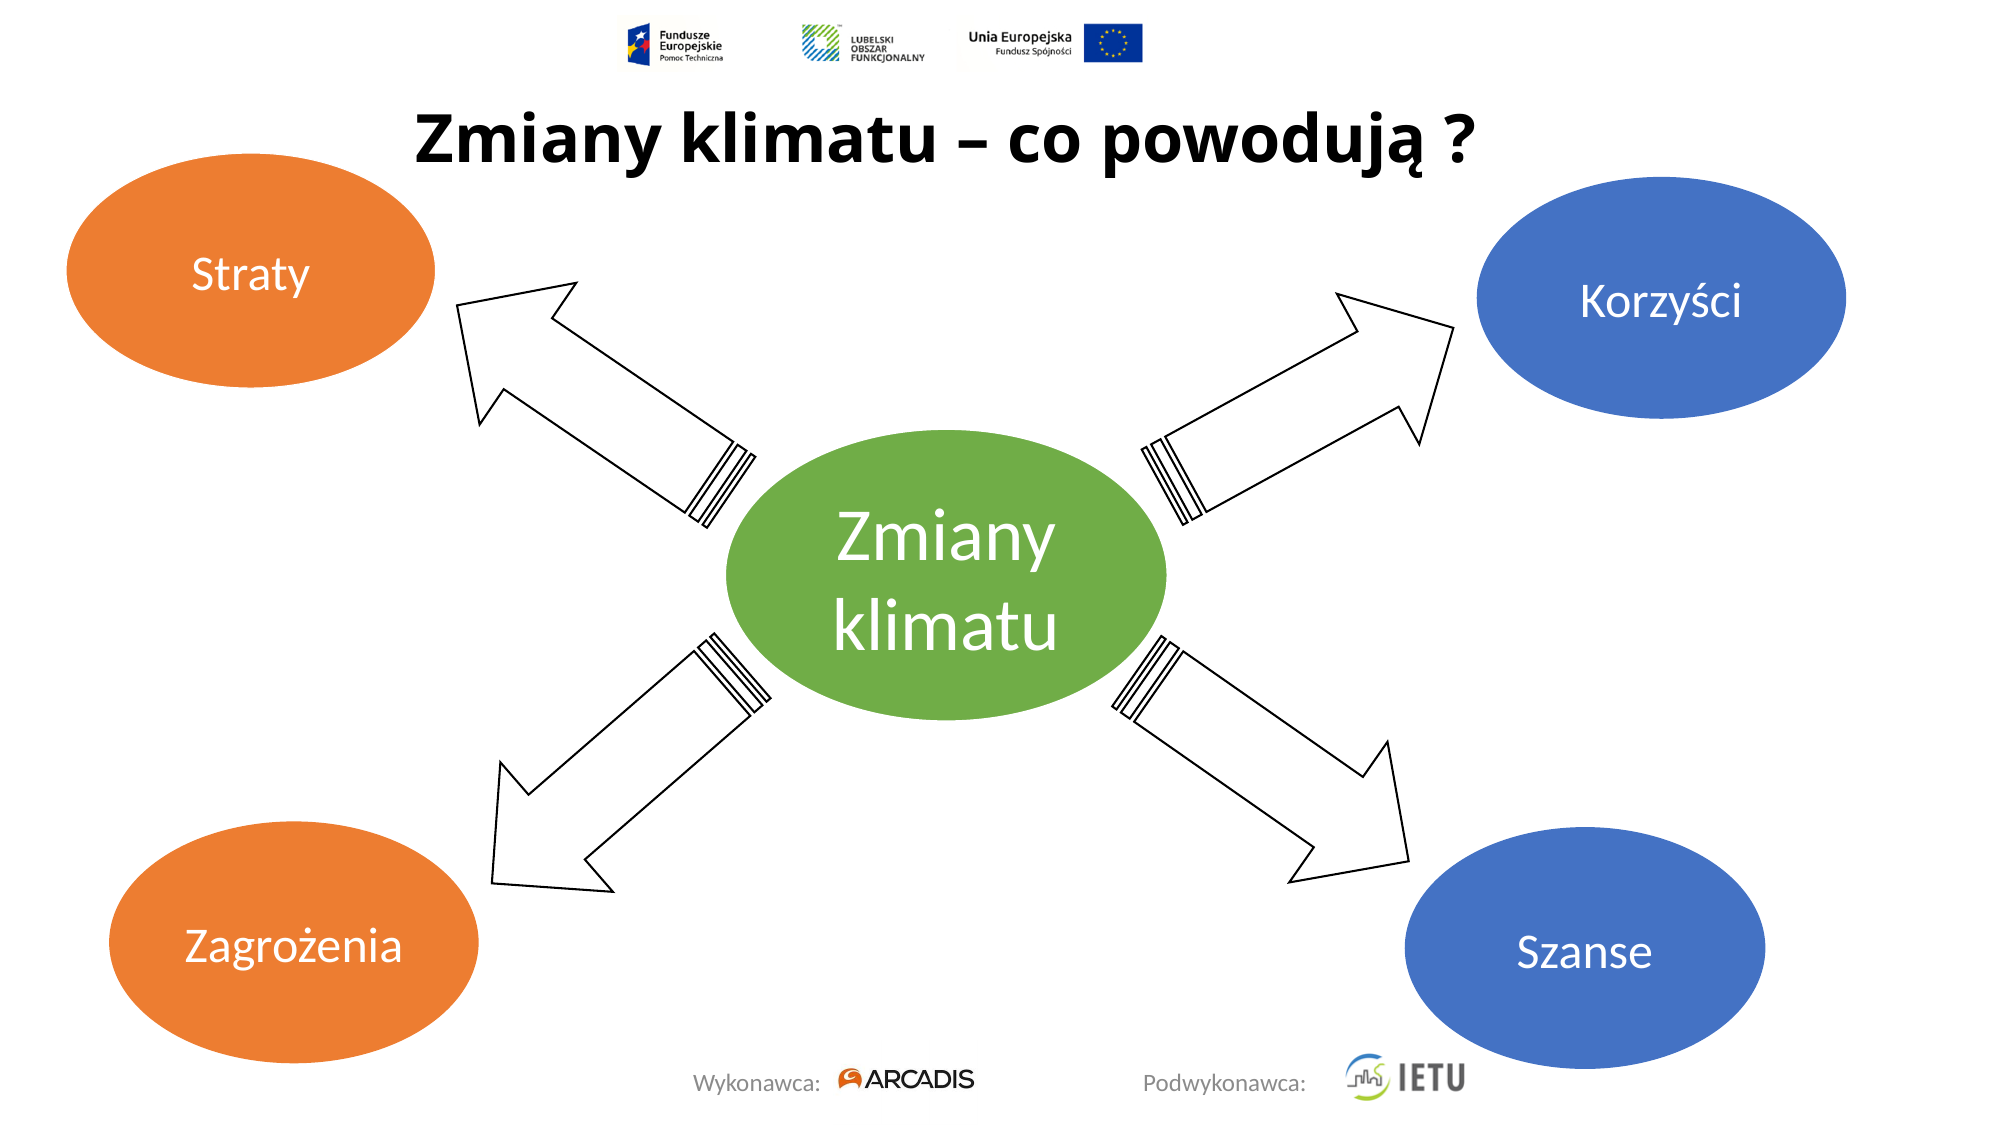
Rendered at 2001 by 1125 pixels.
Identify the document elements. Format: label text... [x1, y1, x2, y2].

text_box [1163, 292, 1455, 514]
picture [617, 15, 1153, 73]
text_box Zagrożenia [108, 820, 480, 1064]
picture [833, 1040, 978, 1125]
footer Wykonawca: Podwykonawca: [978, 1051, 1338, 1112]
text_box [1110, 634, 1168, 711]
text_box [1132, 649, 1410, 884]
text_box [701, 452, 757, 530]
text_box Szanse [1404, 826, 1766, 1070]
text_box Korzyści [1476, 176, 1847, 420]
text_box [1149, 437, 1204, 522]
text_box Zmiany klimatu – co powodują ? [36, 99, 1856, 182]
text_box [1119, 640, 1181, 721]
text_box [708, 631, 773, 704]
footer Wykonawca: Podwykonawca: [662, 1051, 833, 1112]
text_box [490, 649, 752, 894]
text_box [1140, 445, 1190, 527]
text_box Zmiany klimatu [722, 426, 1170, 724]
text_box [696, 638, 764, 714]
text_box Straty [65, 152, 437, 389]
picture [1326, 1049, 1484, 1105]
text_box [455, 281, 735, 515]
text_box [687, 443, 748, 524]
